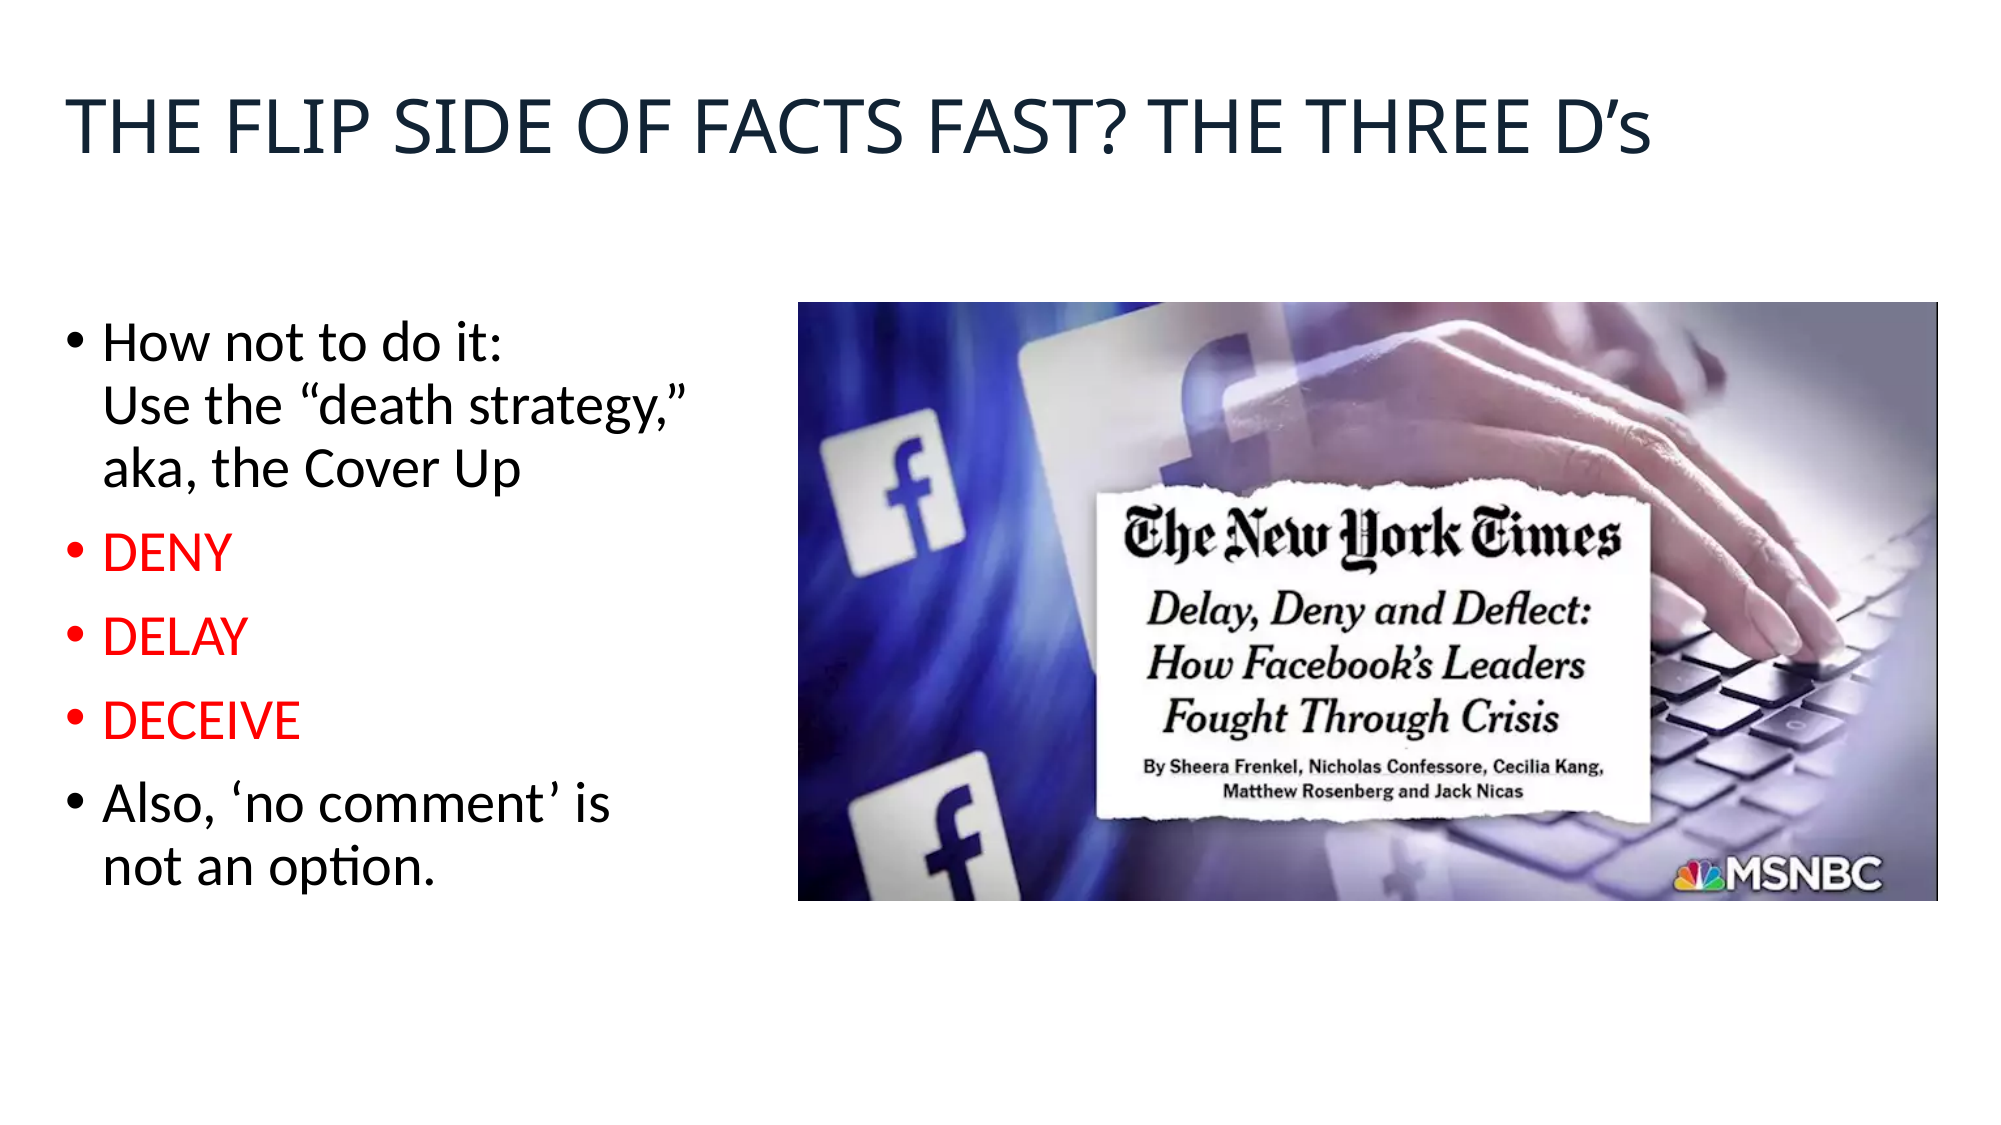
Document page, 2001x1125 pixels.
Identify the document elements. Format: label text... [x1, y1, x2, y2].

list How not to do it: Use the “death strategy,” aka, the Cover Up DENY DELAY DECEIVE Also, ‘no comment’ is not an option. [50, 303, 719, 1125]
picture [798, 302, 1938, 901]
title THE FLIP SIDE OF FACTS FAST? THE THREE D’s [50, 0, 1804, 275]
